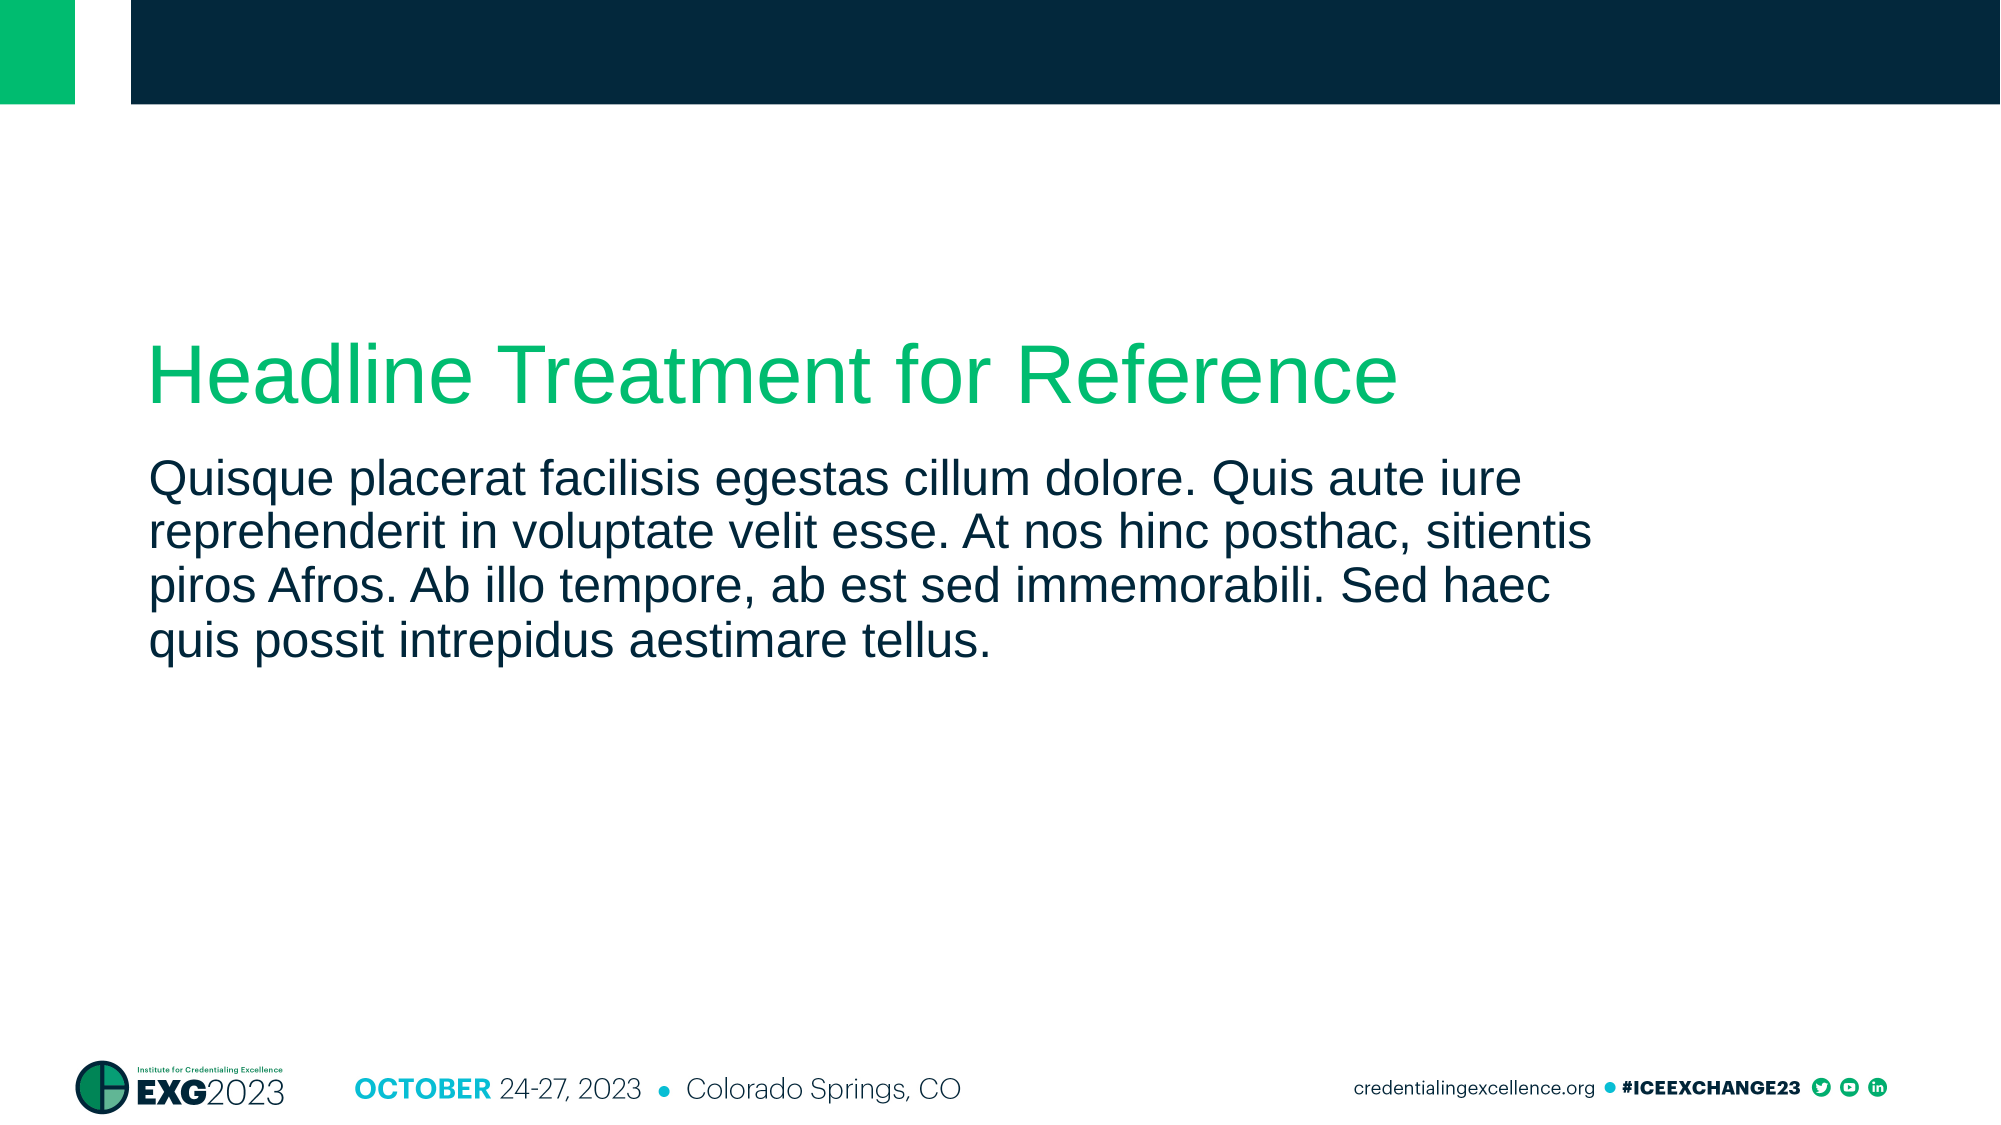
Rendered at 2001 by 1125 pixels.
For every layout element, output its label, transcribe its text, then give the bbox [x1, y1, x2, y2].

picture [0, 0, 2001, 1125]
subtitle Quisque placerat facilisis egestas cillum dolore. Quis aute iure reprehenderit in voluptate velit esse. At nos hinc posthac, sitientis piros Afros. Ab illo tempore, ab est sed immemorabili. Sed haec quis possit intrepidus aestimare tellus. [133, 444, 1634, 716]
title Headline Treatment for Reference [131, 290, 1632, 430]
